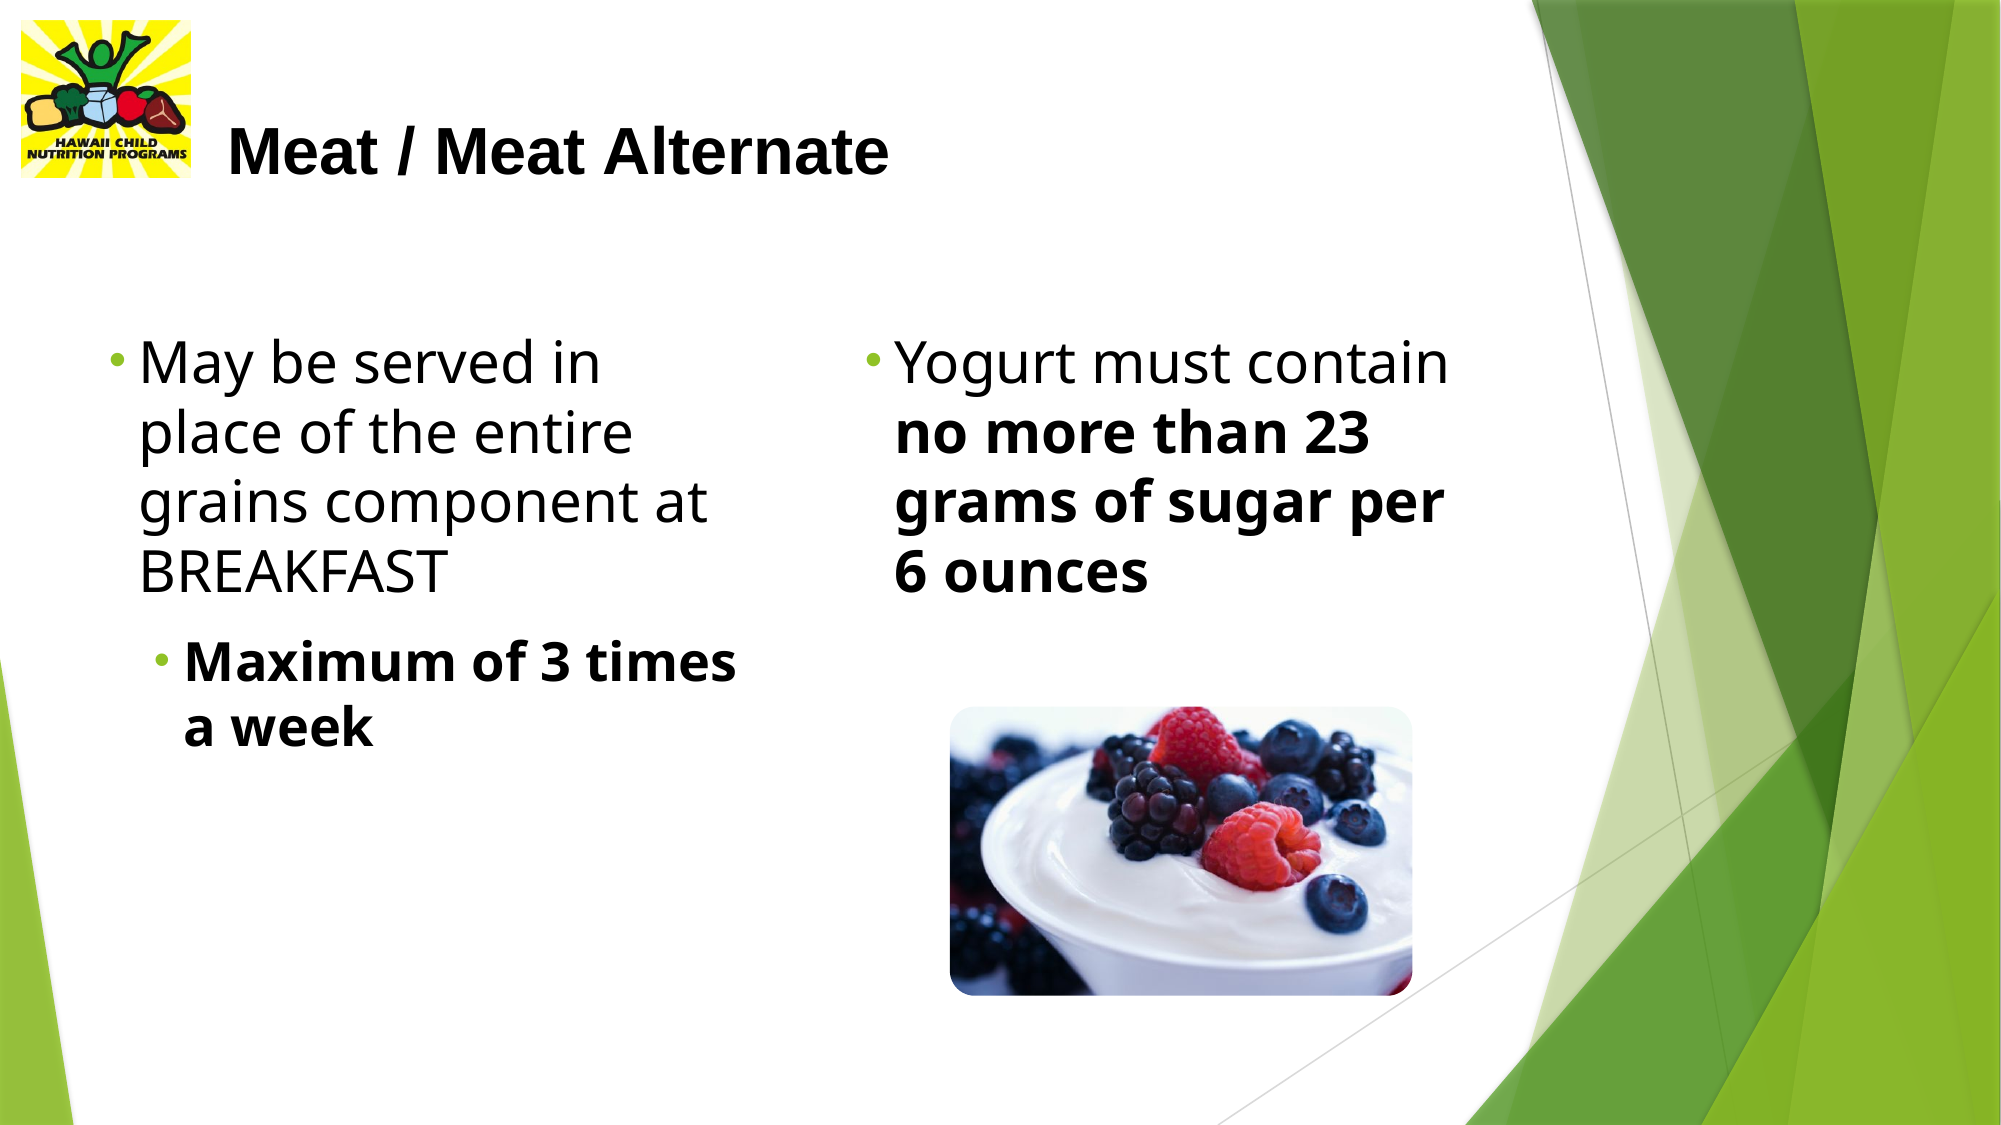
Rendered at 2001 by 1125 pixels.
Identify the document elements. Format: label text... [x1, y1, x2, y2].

picture [949, 706, 1413, 997]
text_box May be served in place of the entire grains component at BREAKFAST Maximum of 3 times a week [94, 317, 757, 1014]
picture [21, 20, 191, 178]
title Meat / Meat Alternate [212, 99, 1522, 317]
text_box Yogurt must contain no more than 23 grams of sugar per 6 ounces [849, 317, 1513, 1012]
